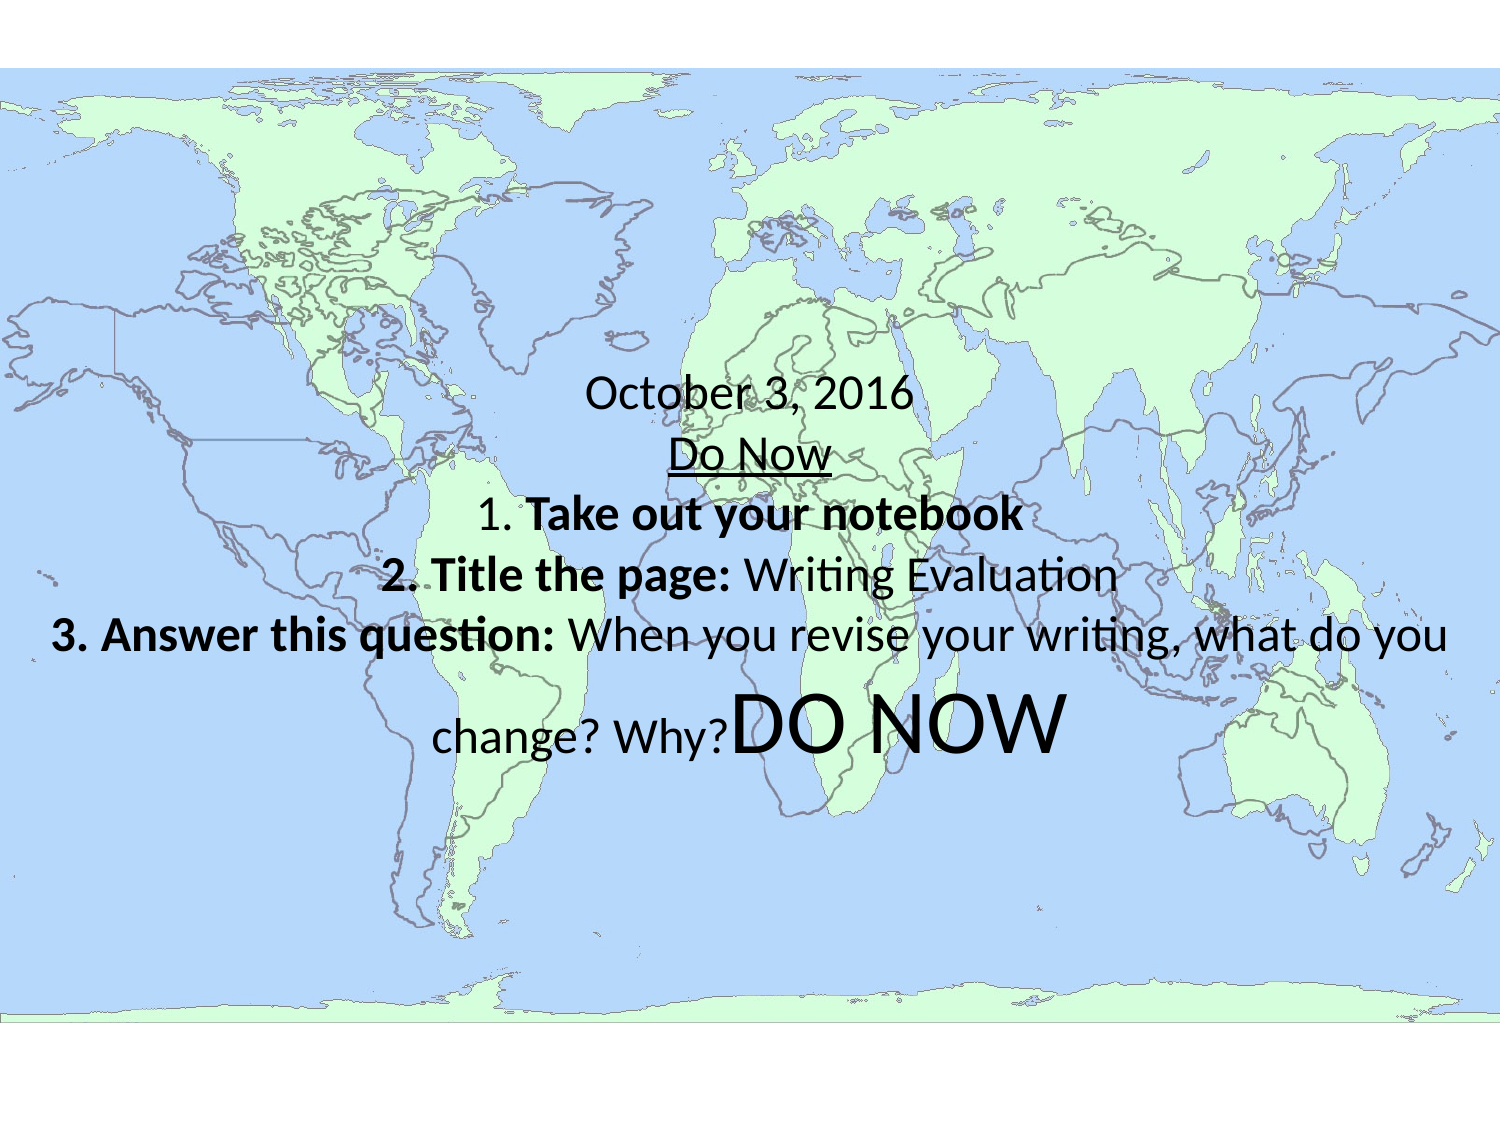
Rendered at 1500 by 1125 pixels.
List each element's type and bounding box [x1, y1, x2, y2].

picture [0, 67, 1500, 1024]
